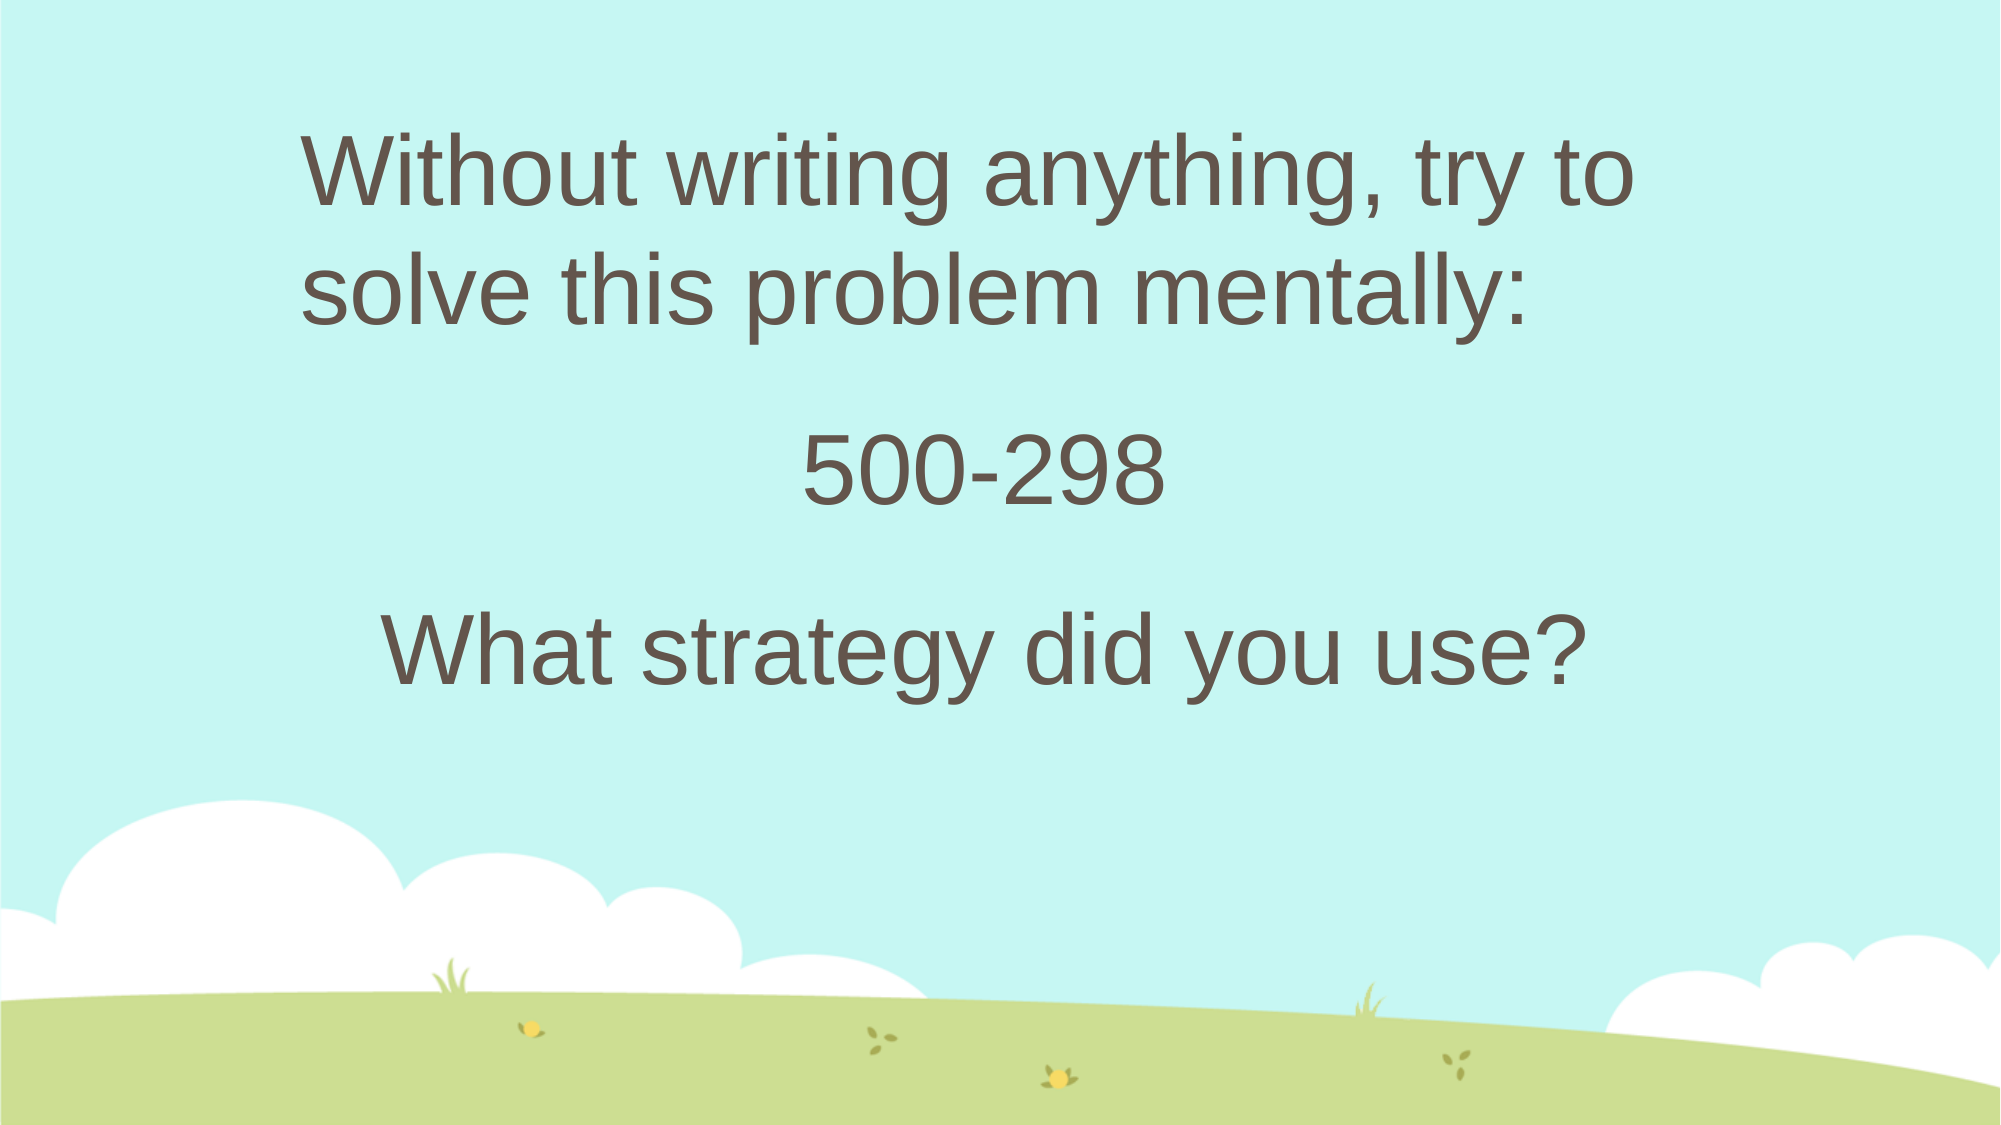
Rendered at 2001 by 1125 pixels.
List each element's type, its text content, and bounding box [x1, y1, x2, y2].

picture [0, 0, 2001, 1125]
text_box Without writing anything, try to solve this problem mentally: 500-298 What strategy did you use? [285, 97, 1686, 848]
